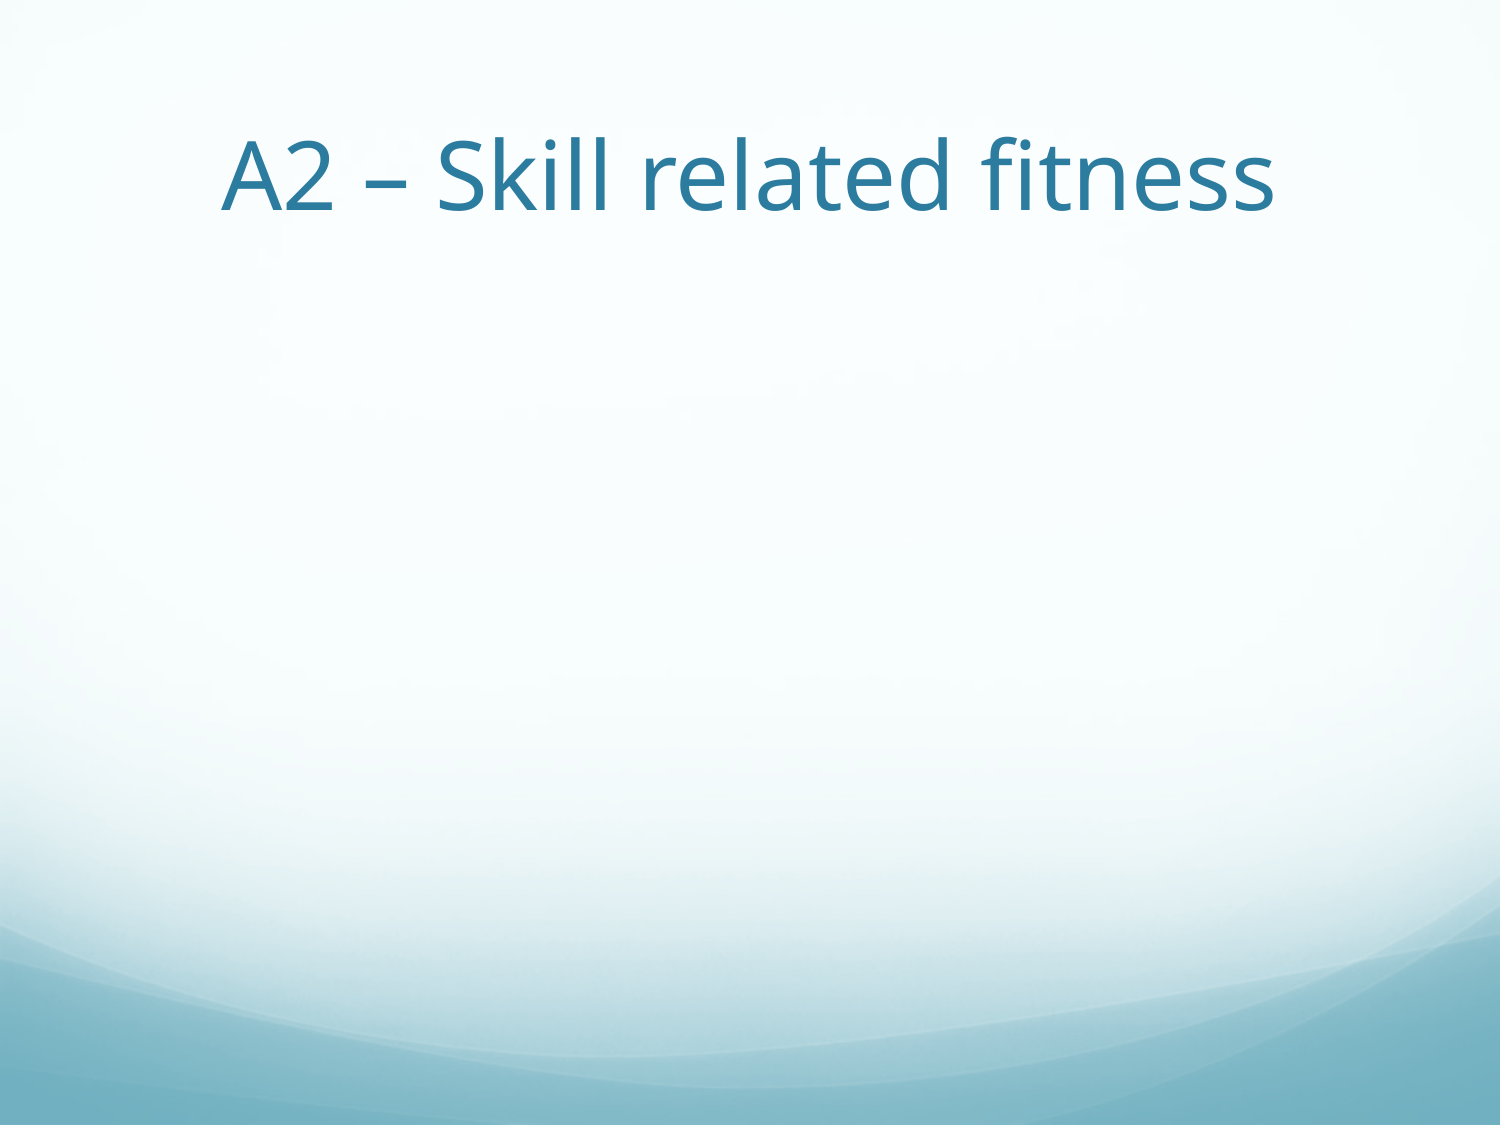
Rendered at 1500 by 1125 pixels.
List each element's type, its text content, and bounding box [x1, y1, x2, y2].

title A2 – Skill related fitness [90, 17, 1410, 237]
